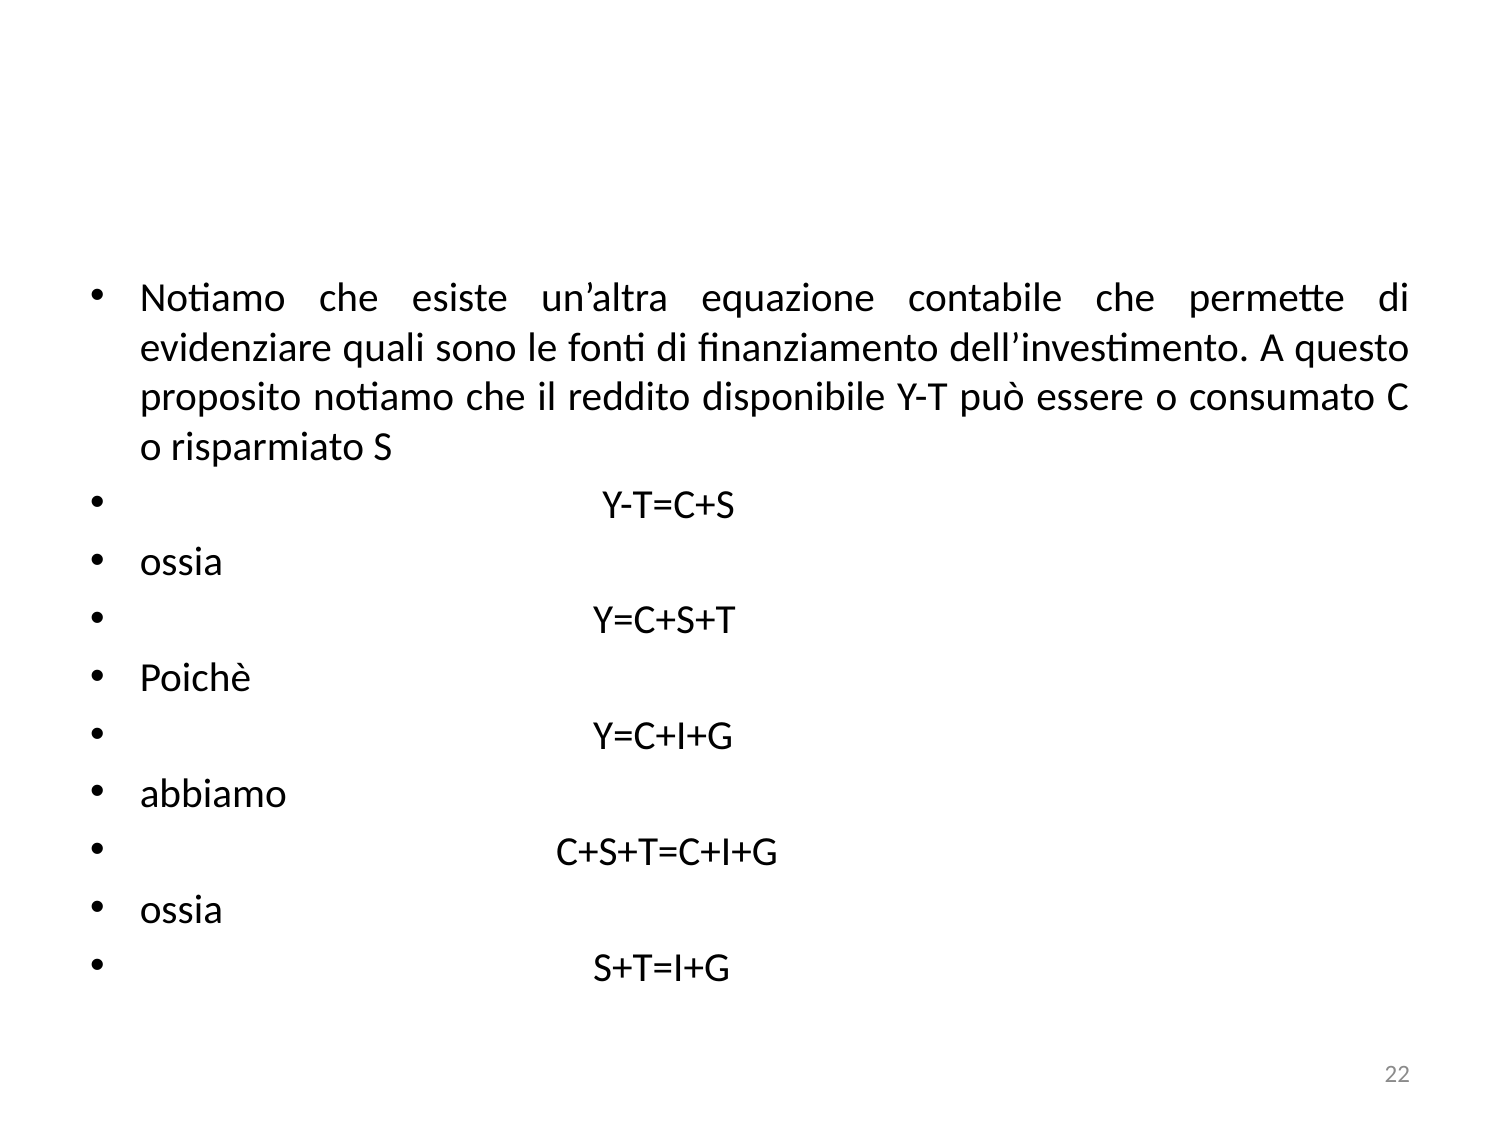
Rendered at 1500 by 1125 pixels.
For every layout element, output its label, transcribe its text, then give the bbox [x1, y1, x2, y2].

slide_number 22 [1074, 1042, 1425, 1103]
list Notiamo che esiste un’altra equazione contabile che permette di evidenziare quali sono le fonti di finanziamento dell’investimento. A questo proposito notiamo che il reddito disponibile Y-T può essere o consumato C o risparmiato S Y-T=C+S ossia Y=C+S+T Poichè Y=C+I+G abbiamo C+S+T=C+I+G ossia S+T=I+G [75, 262, 1425, 1005]
